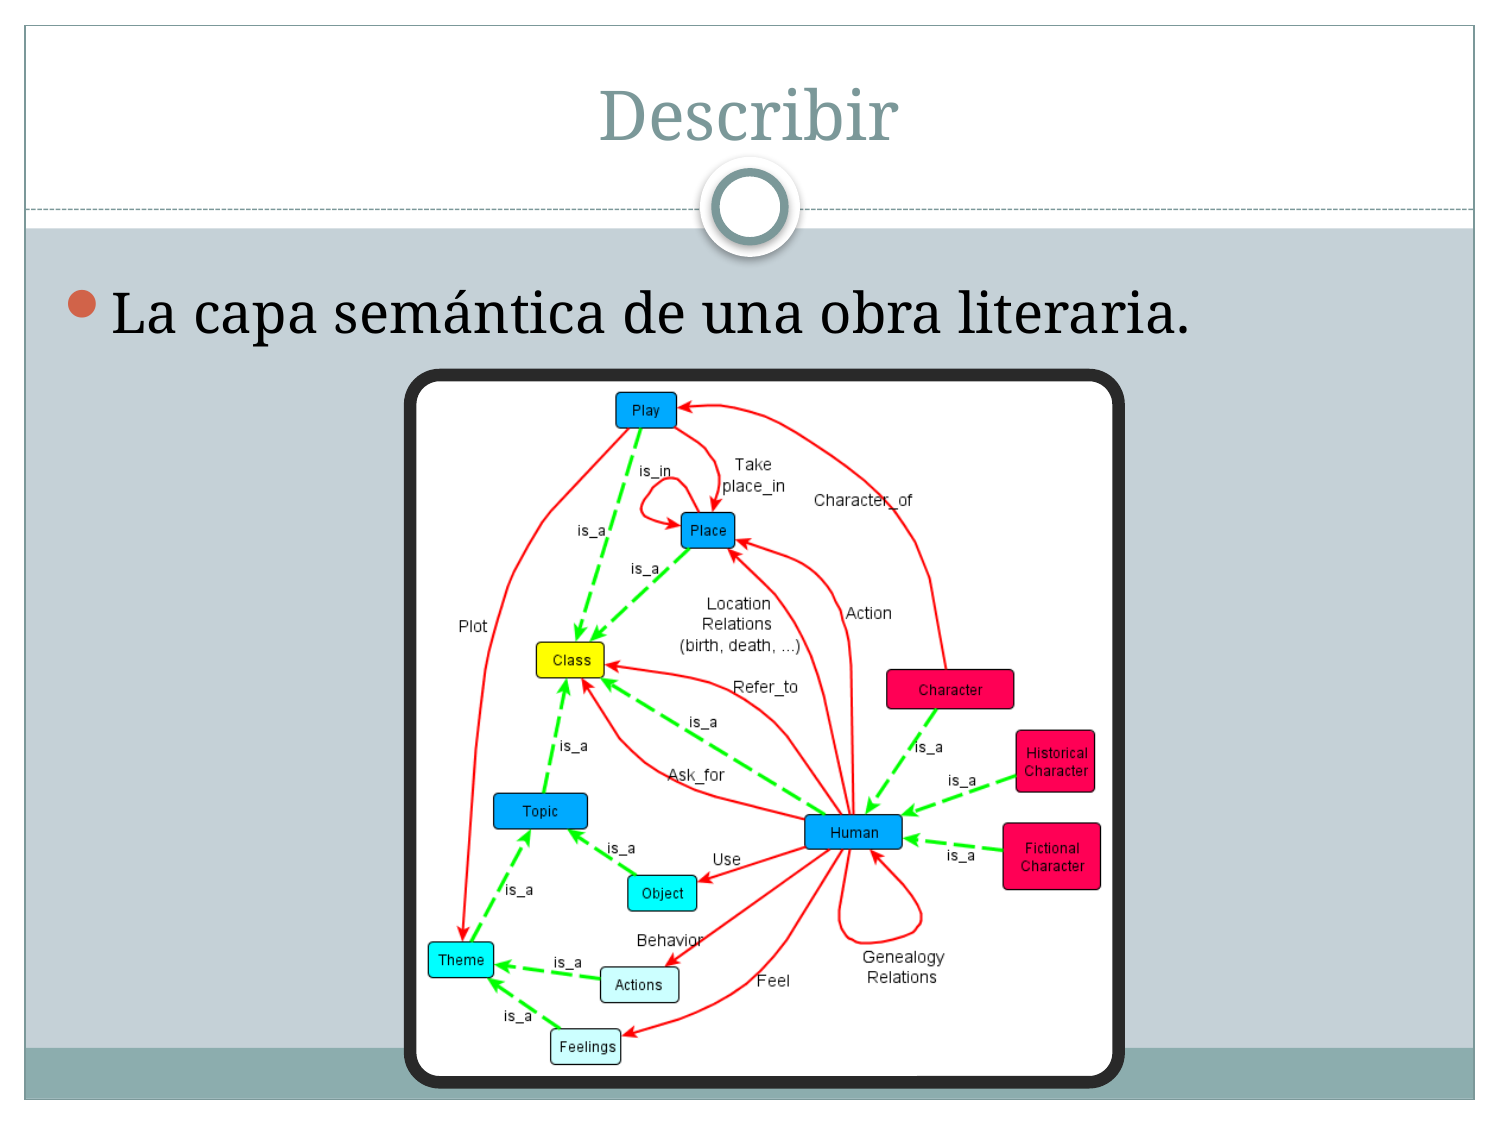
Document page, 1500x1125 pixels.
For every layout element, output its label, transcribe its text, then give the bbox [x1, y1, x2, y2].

list La capa semántica de una obra literaria. [49, 269, 1445, 406]
title Describir [49, 37, 1450, 162]
picture [409, 374, 1119, 1083]
